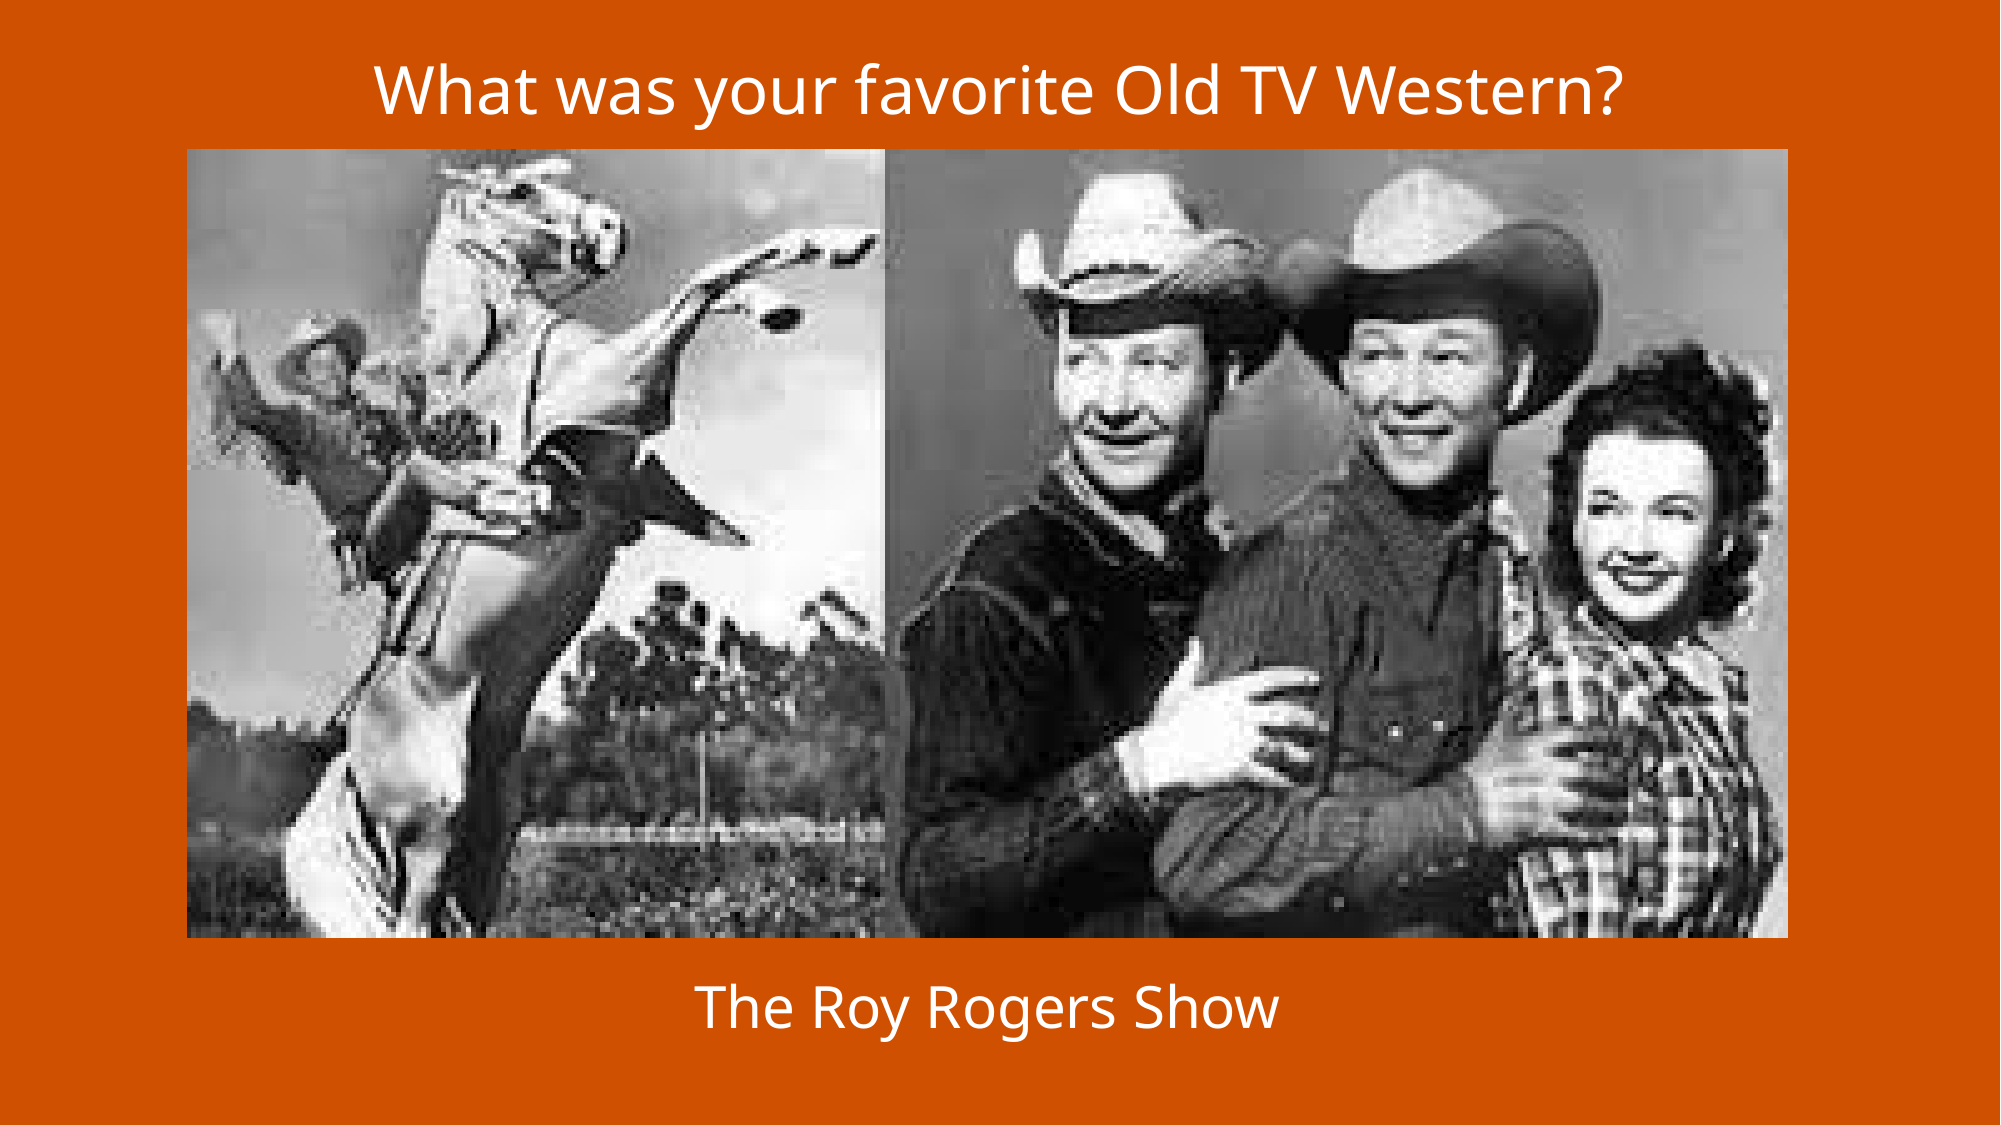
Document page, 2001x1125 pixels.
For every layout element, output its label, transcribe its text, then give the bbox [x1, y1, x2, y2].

text_box The Roy Rogers Show [437, 962, 1538, 1048]
picture [187, 149, 1788, 938]
text_box What was your favorite Old TV Western? [0, 40, 2000, 260]
